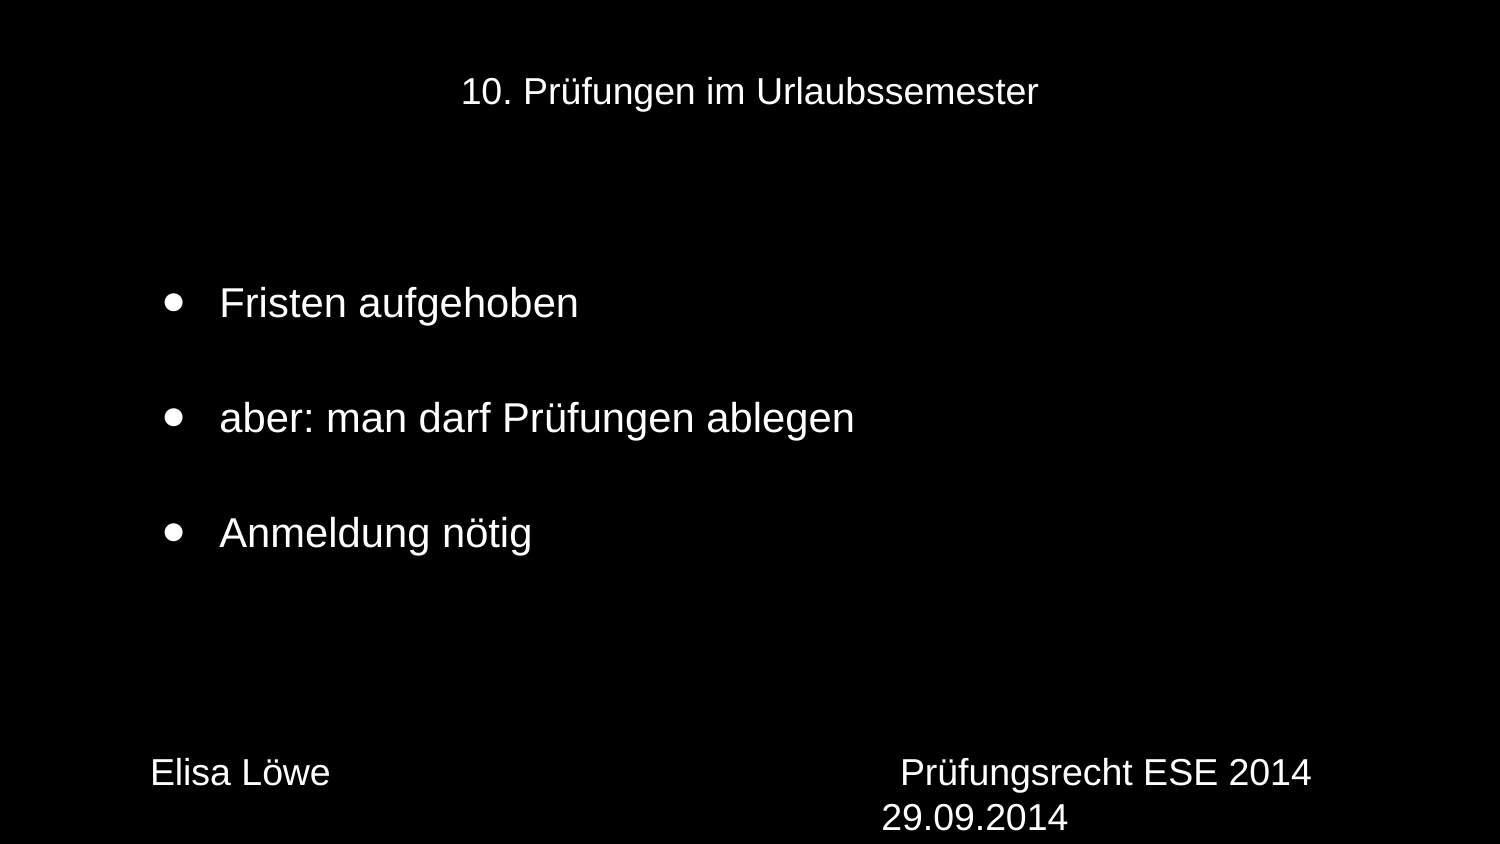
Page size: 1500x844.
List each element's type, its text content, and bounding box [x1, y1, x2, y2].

text_box Fristen aufgehoben aber: man darf Prüfungen ablegen Anmeldung nötig [129, 252, 1371, 661]
subtitle 10. Prüfungen im Urlaubssemester [112, 51, 1388, 181]
list Elisa Löwe Prüfungsrecht ESE 2014 29.09.2014 [75, 733, 1425, 819]
